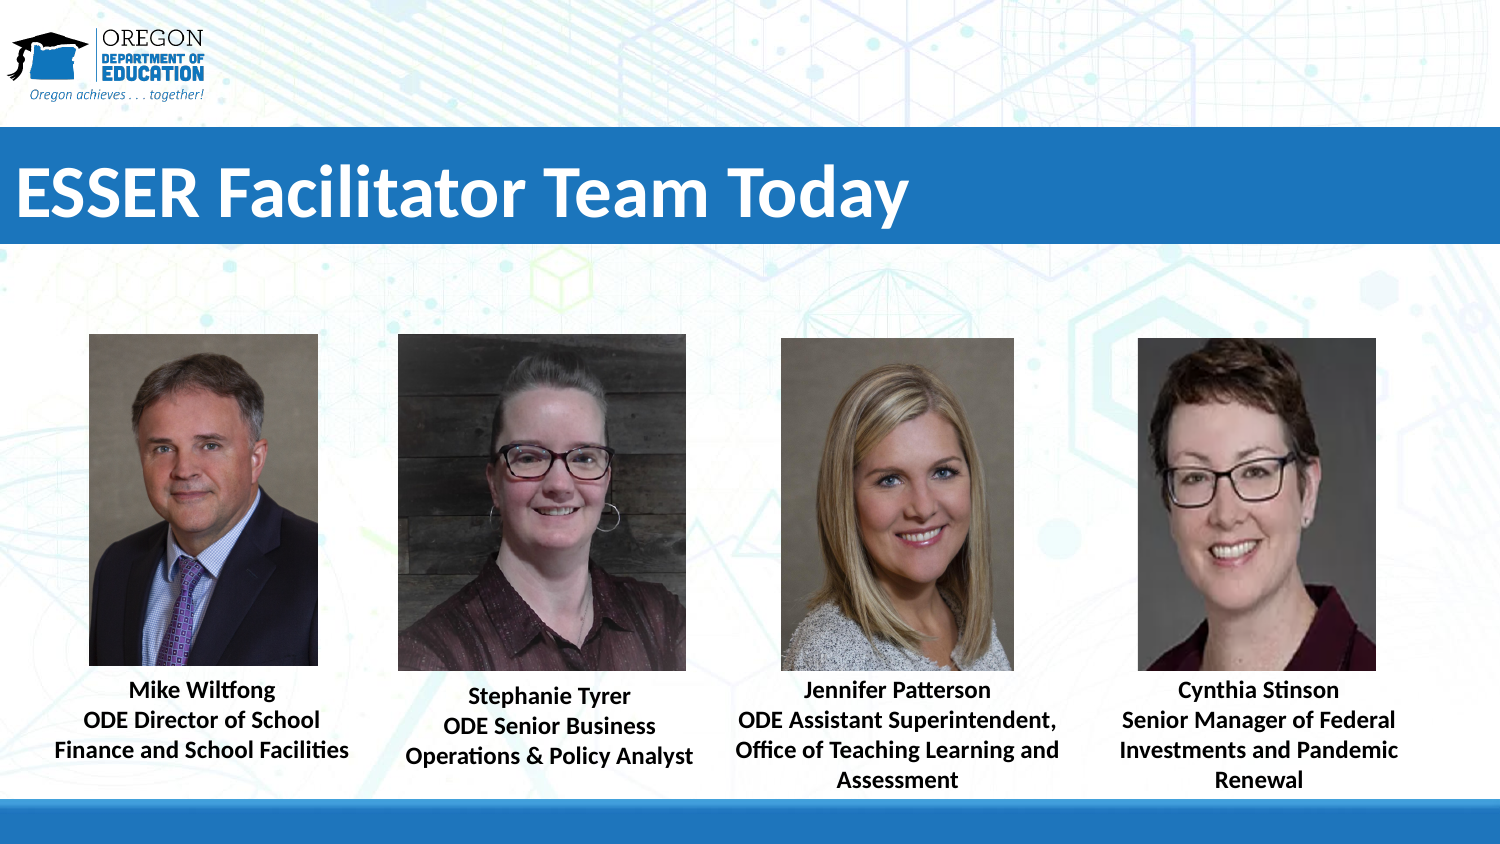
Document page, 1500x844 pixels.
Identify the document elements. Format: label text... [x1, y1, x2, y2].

text_box Mike Wiltfong ODE Director of School Finance and School Facilities [38, 666, 366, 807]
picture [0, 0, 1500, 128]
text_box Stephanie Tyrer ODE Senior Business Operations & Policy Analyst [389, 671, 711, 812]
text_box Cynthia Stinson Senior Manager of Federal Investments and Pandemic Renewal [1077, 666, 1441, 802]
title ESSER Facilitator Team Today [0, 130, 1500, 256]
picture [0, 256, 1500, 844]
text_box Jennifer Patterson ODE Assistant Superintendent, Office of Teaching Learning and Assessment [717, 666, 1077, 802]
